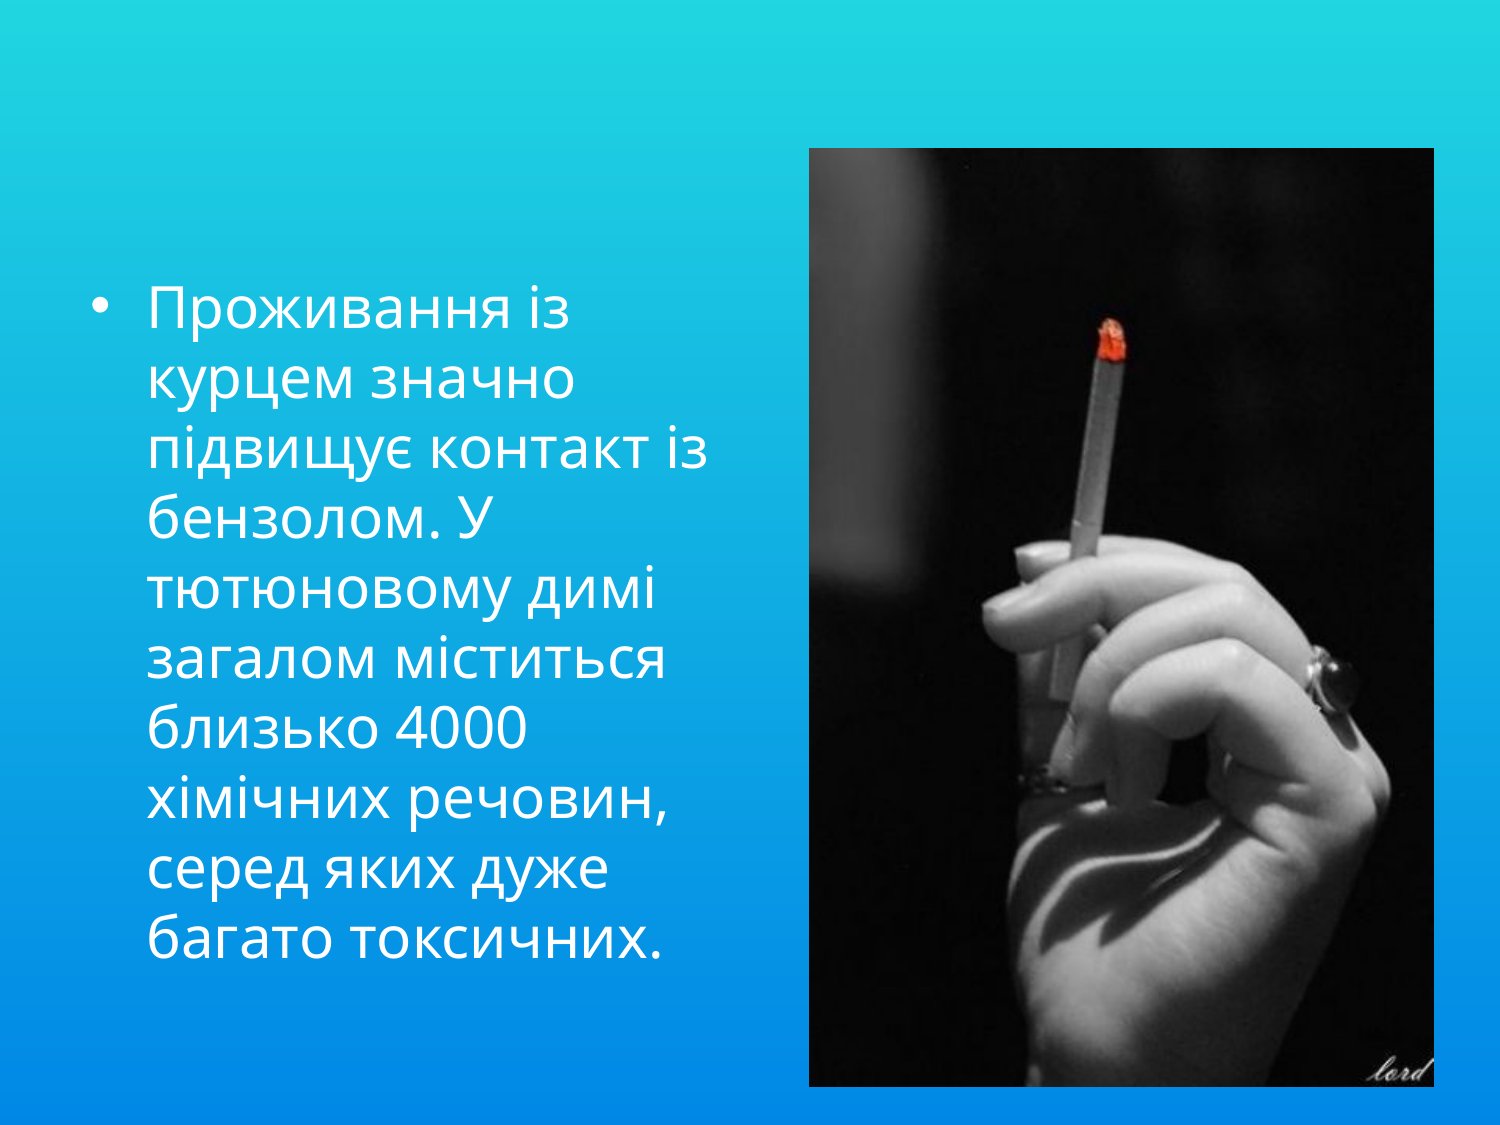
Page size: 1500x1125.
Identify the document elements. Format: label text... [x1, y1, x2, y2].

list Проживання із курцем значно підвищує контакт із бензолом. У тютюновому димі загалом міститься близько 4000 хімічних речовин, серед яких дуже багато токсичних. [75, 262, 738, 1005]
picture [738, 148, 1500, 1087]
picture [803, 891, 807, 902]
